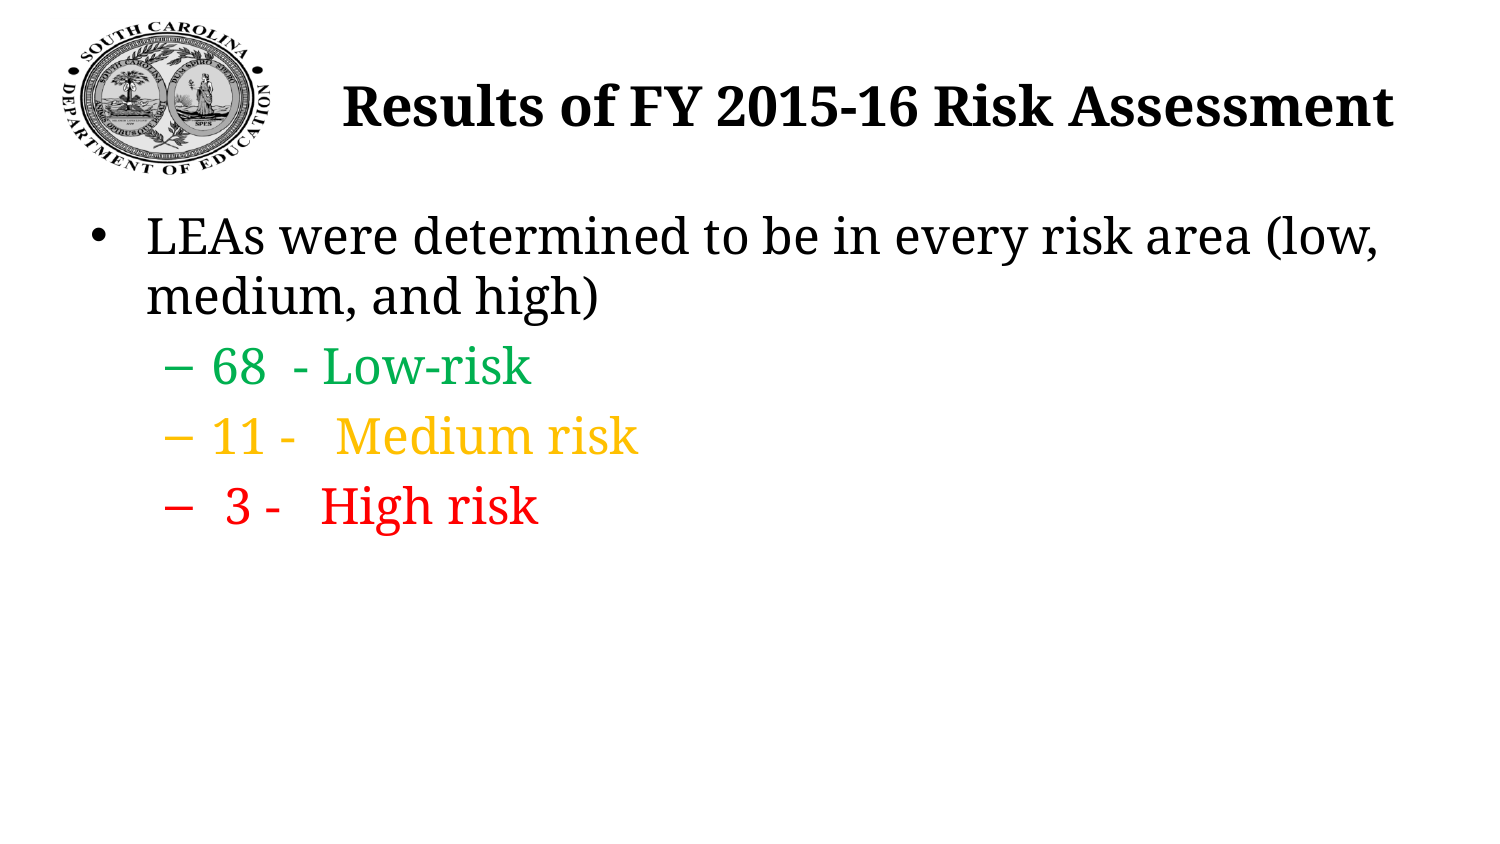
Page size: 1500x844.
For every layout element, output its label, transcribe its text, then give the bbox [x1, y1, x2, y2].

picture [50, 18, 280, 179]
title Results of FY 2015-16 Risk Assessment [312, 33, 1425, 175]
list LEAs were determined to be in every risk area (low, medium, and high) 68 - Low-risk 11 - Medium risk 3 - High risk [75, 196, 1425, 754]
